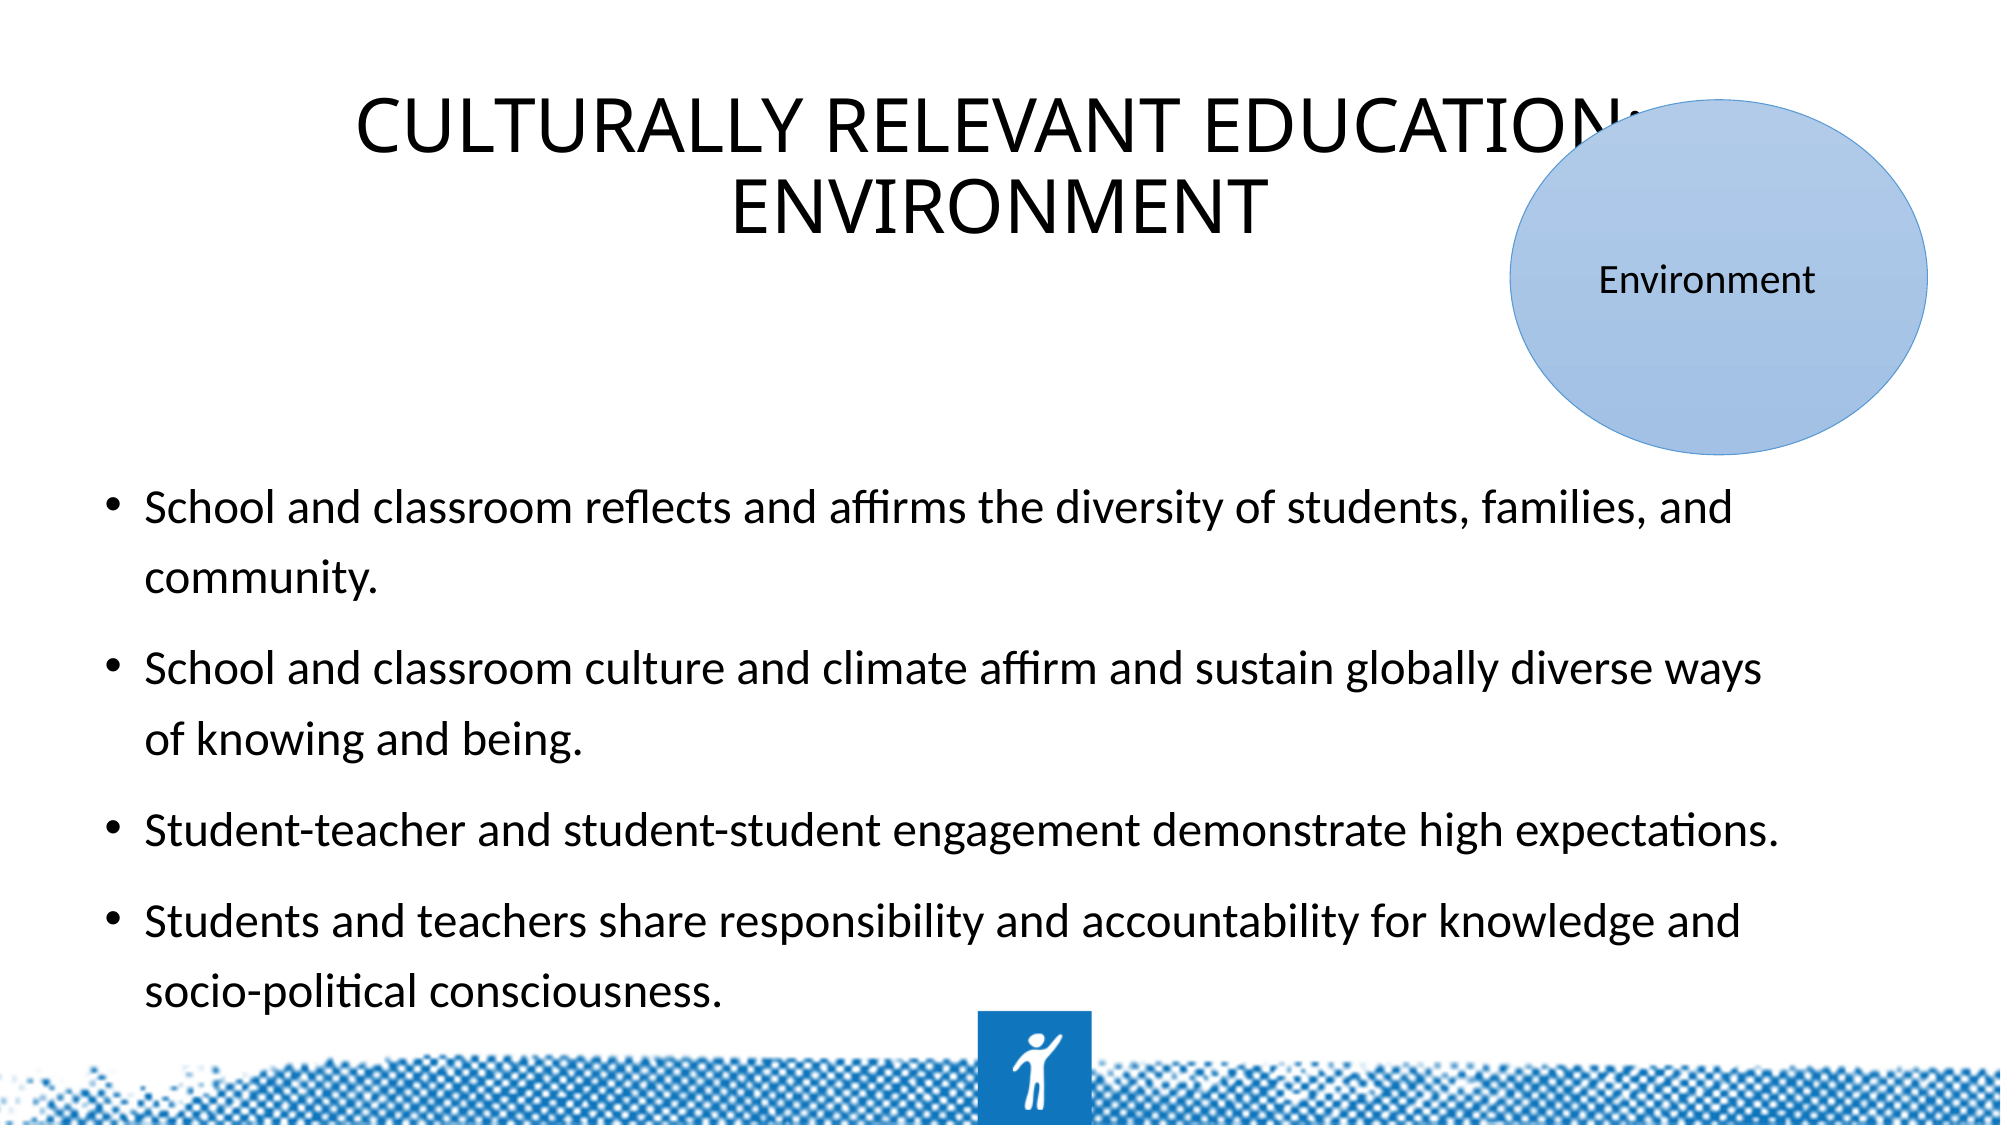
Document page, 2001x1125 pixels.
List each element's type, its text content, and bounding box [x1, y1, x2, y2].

list School and classroom reflects and affirms the diversity of students, families, and community. School and classroom culture and climate affirm and sustain globally diverse ways of knowing and being. Student-teacher and student-student engagement demonstrate high expectations. Students and teachers share responsibility and accountability for knowledge and socio-political consciousness. [89, 454, 1815, 1031]
picture [0, 0, 2001, 1125]
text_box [1510, 99, 1928, 455]
title Culturally relevant education: ENVIRONMENT [137, 59, 1863, 278]
